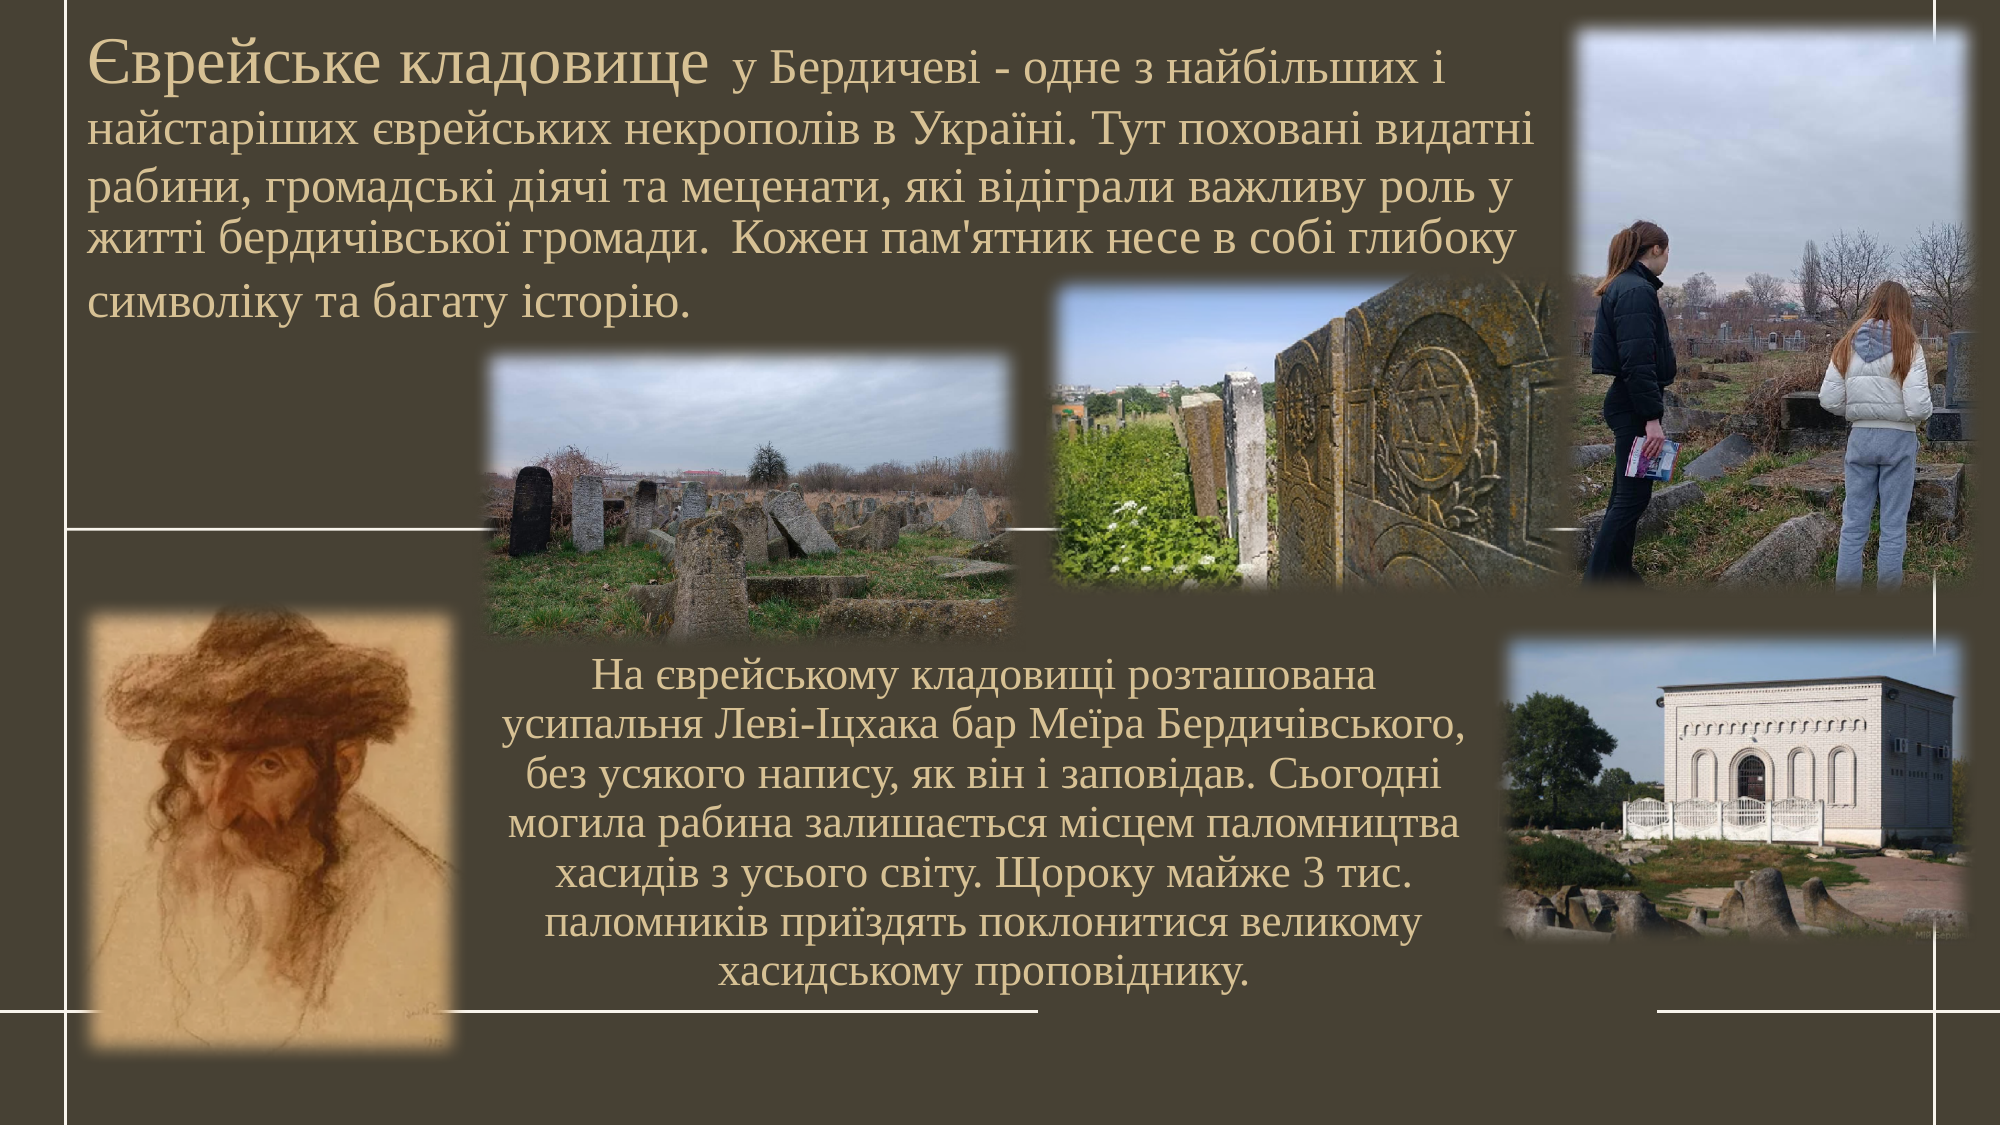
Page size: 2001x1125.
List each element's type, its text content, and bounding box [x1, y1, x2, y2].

title Єврейське кладовище у Бердичеві - одне з найбільших і найстаріших єврейських некрополів в Україні. Тут поховані видатні рабини, громадські діячі та меценати, які відіграли важливу роль у житті бердичівської громади. Кожен пам'ятник несе в собі глибоку символіку та багату історію. [72, 36, 1559, 393]
picture [1038, 0, 1985, 598]
subtitle На єврейському кладовищі розташована усипальня Леві-Іцхака бар Меїра Бердичівського, без усякого напису, як він і заповідав. Сьогодні могила рабина залишається місцем паломництва хасидів з усього світу. Щороку майже 3 тис. паломників приїздять поклонитися великому хасидському проповіднику. [472, 642, 1496, 974]
picture [72, 597, 469, 1066]
picture [1491, 623, 1978, 947]
picture [472, 338, 1027, 652]
